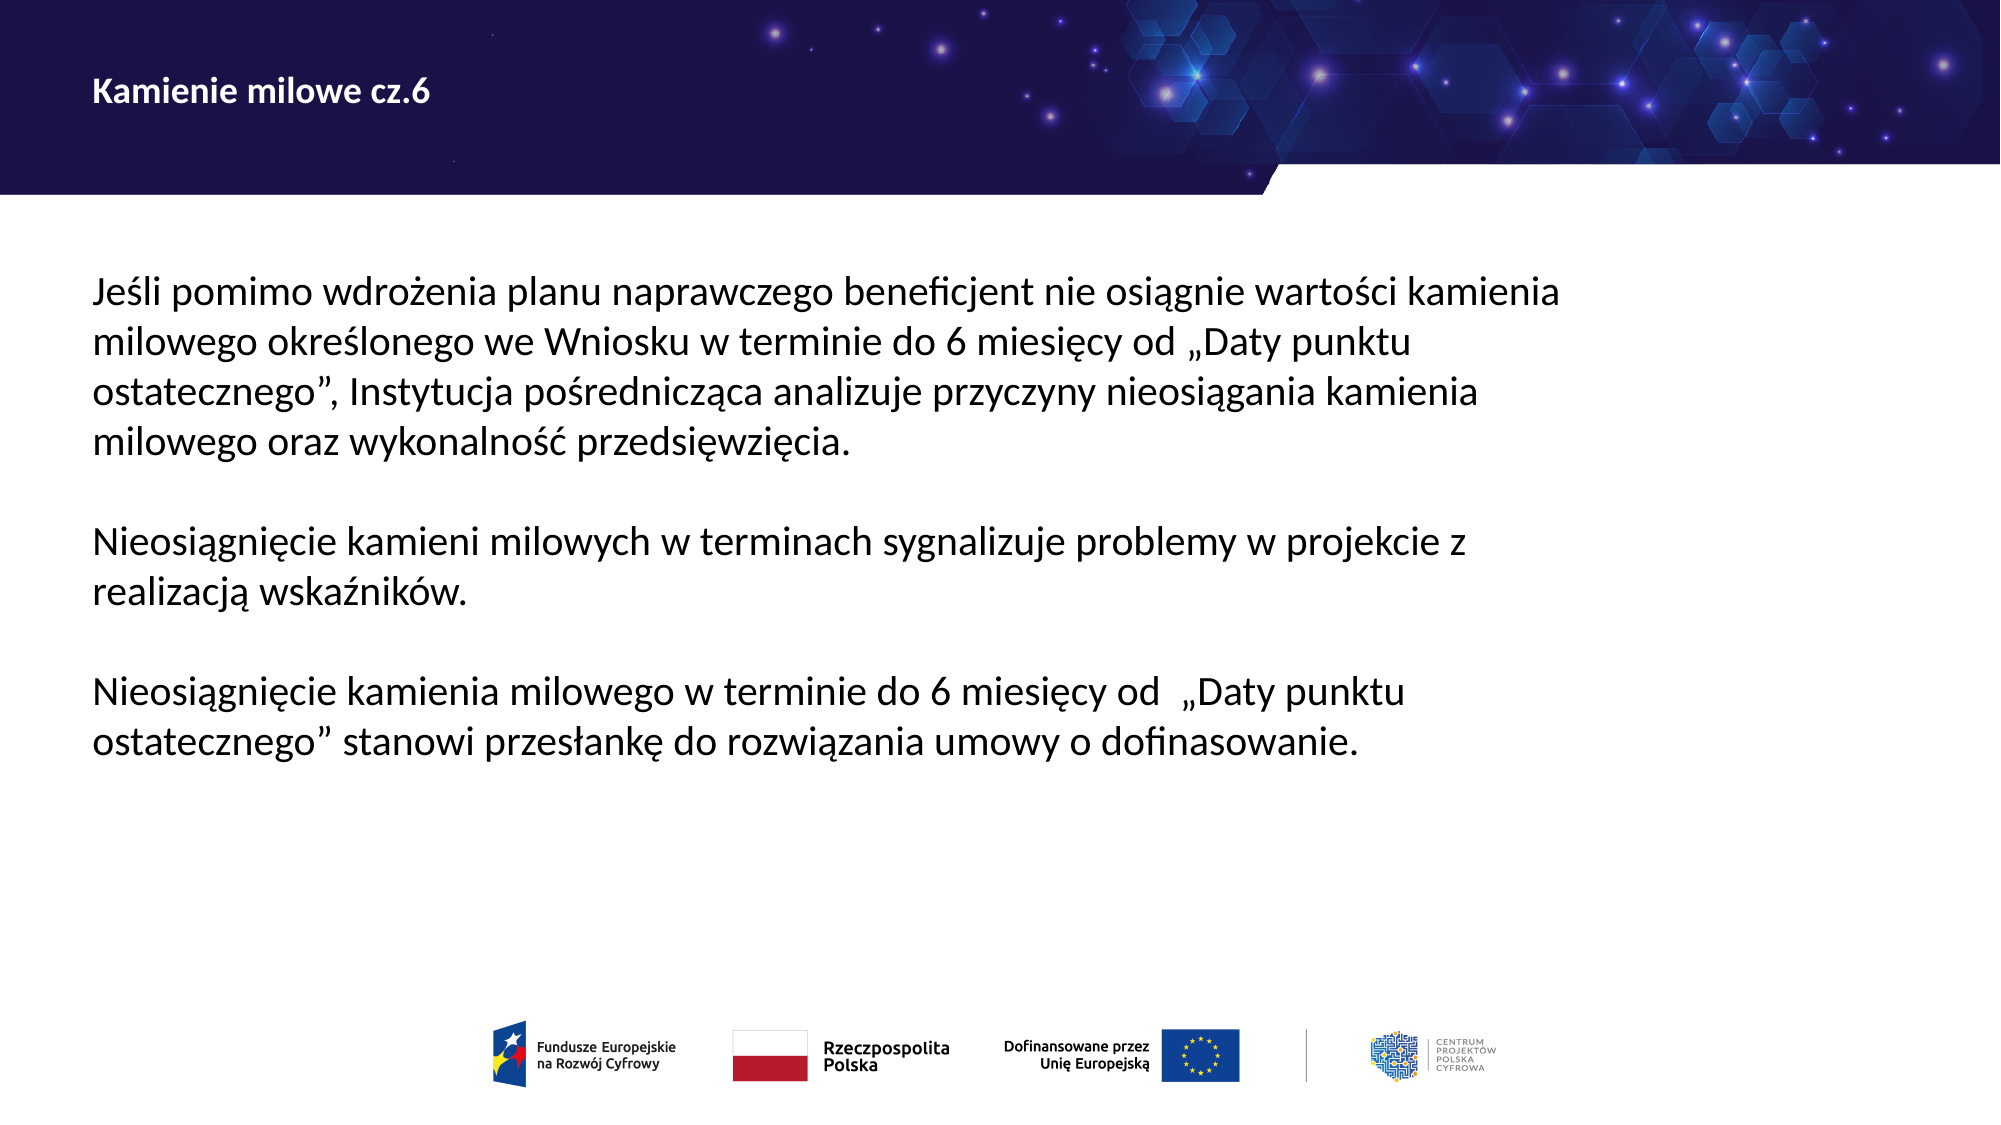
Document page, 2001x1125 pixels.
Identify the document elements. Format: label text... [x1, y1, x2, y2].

picture [471, 998, 1529, 1109]
text_box Jeśli pomimo wdrożenia planu naprawczego beneficjent nie osiągnie wartości kamienia milowego określonego we Wniosku w terminie do 6 miesięcy od „Daty punktu ostatecznego”, Instytucja pośrednicząca analizuje przyczyny nieosiągania kamienia milowego oraz wykonalność przedsięwzięcia. Nieosiągnięcie kamieni milowych w terminach sygnalizuje problemy w projekcie z realizacją wskaźników. Nieosiągnięcie kamienia milowego w terminie do 6 miesięcy od „Daty punktu ostatecznego” stanowi przesłankę do rozwiązania umowy o dofinasowanie. [77, 256, 1588, 772]
picture [0, 0, 2000, 195]
title Kamienie milowe cz.6 [77, 46, 1863, 136]
